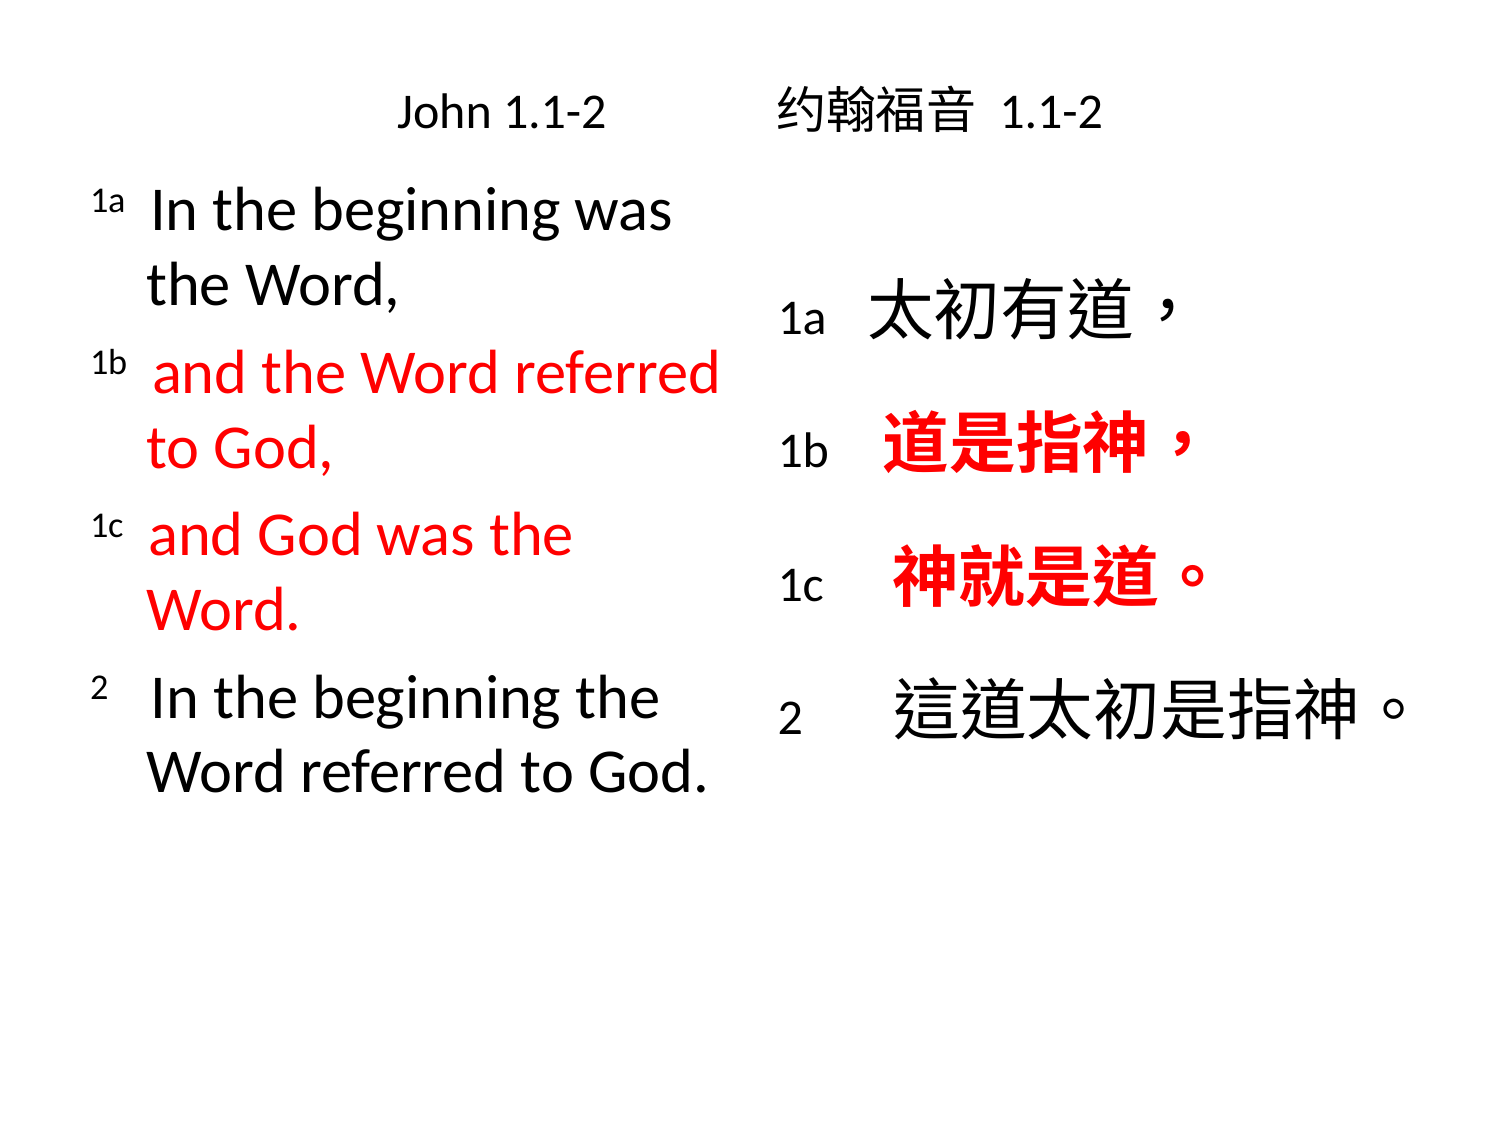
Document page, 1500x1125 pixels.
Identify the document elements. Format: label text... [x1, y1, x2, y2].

title John 1.1-2 约翰福音 1.1-2 [75, 45, 1425, 173]
list 1a 太初有道， 1b 道是指神， 1c 神就是道。 2 這道太初是指神。 [762, 219, 1425, 1005]
list 1a In the beginning was the Word, 1b and the Word referred to God, 1c and God was the Word. 2 In the beginning the Word referred to God. [75, 160, 738, 946]
